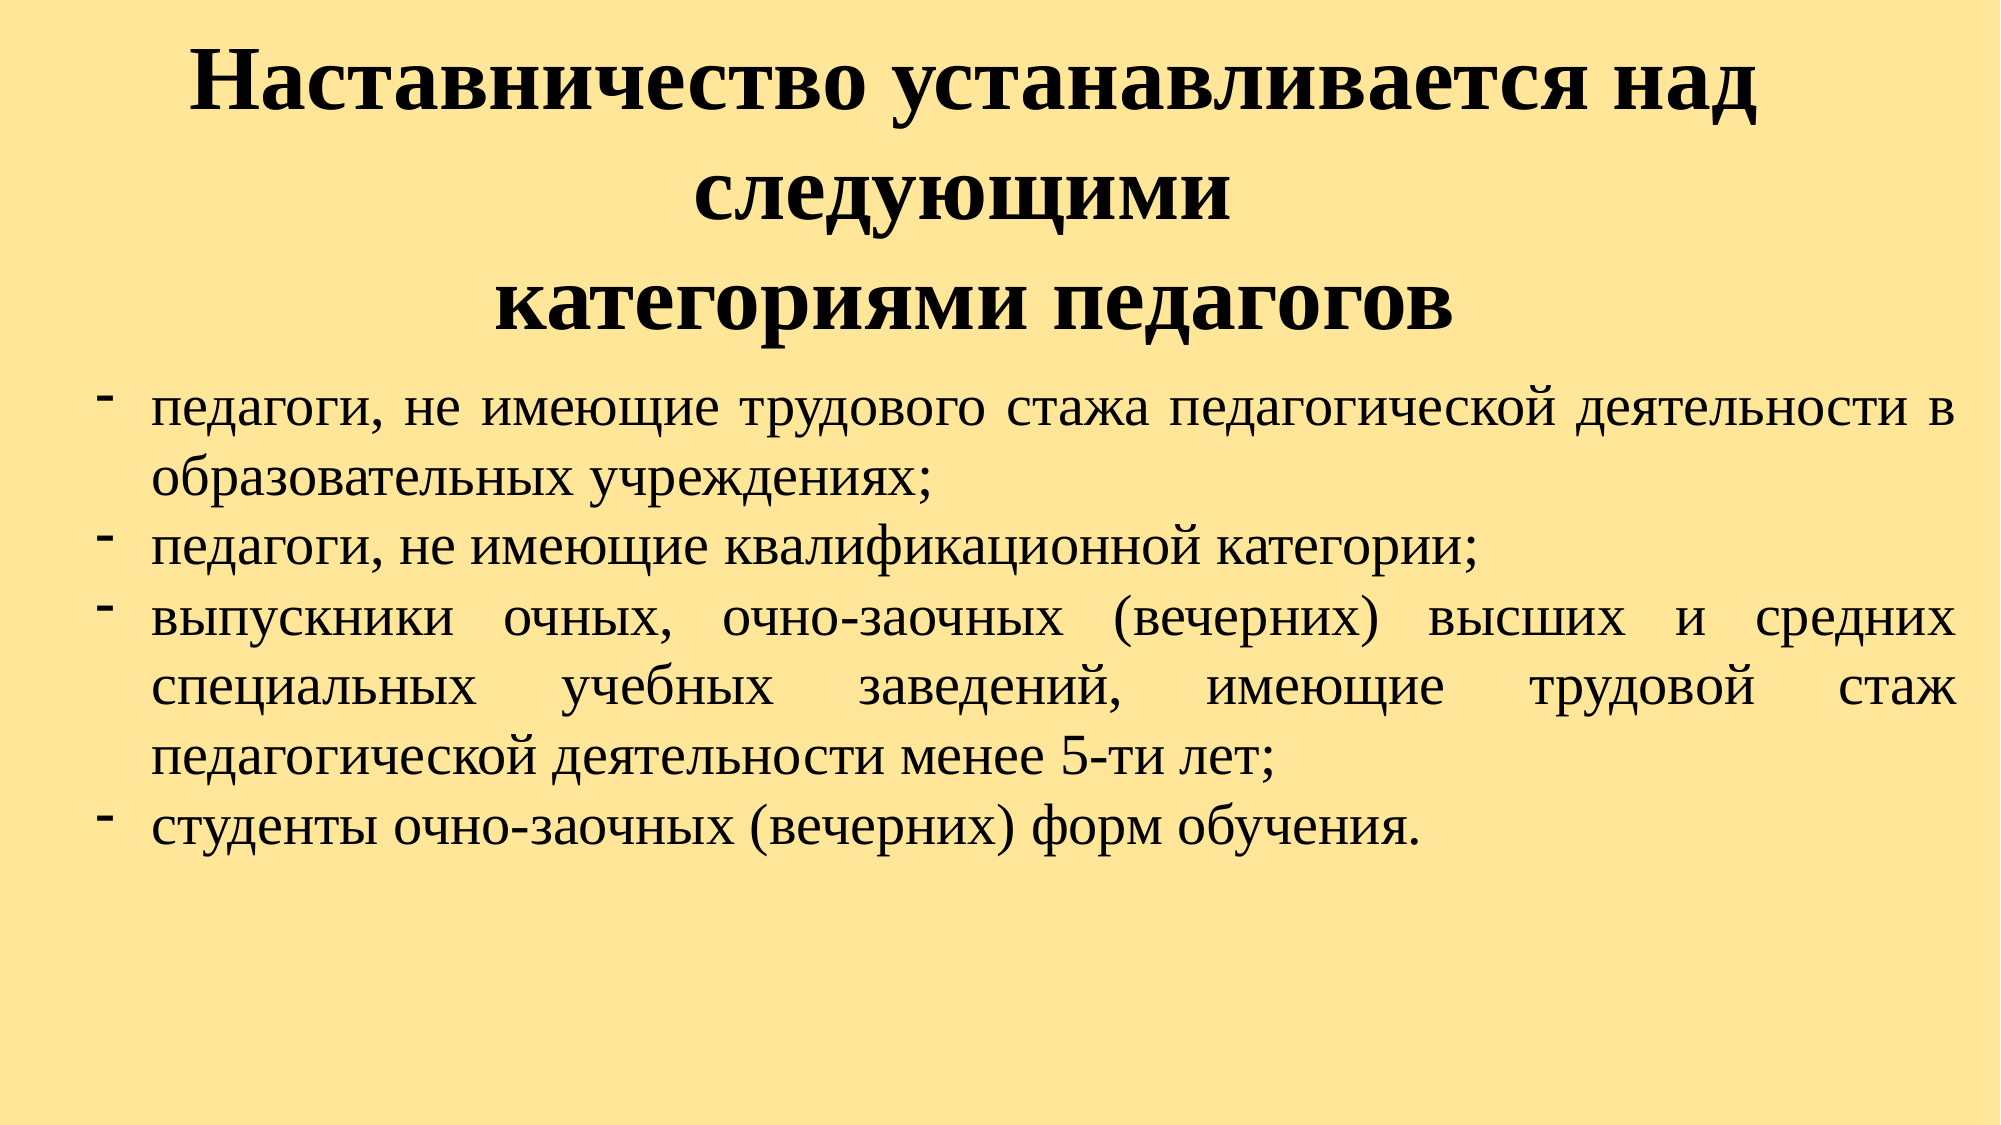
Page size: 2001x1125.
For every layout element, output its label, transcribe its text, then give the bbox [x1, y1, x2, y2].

text_box Наставничество устанавливается над следующими категориями педагогов [0, 10, 1950, 466]
text_box педагоги, не имеющие трудового стажа педагогической деятельности в образовательных учреждениях; педагоги, не имеющие квалификационной категории; выпускники очных, очно-заочных (вечерних) высших и средних специальных учебных заведений, имеющие трудовой стаж педагогической деятельности менее 5-ти лет; студенты очно-заочных (вечерних) форм обучения. [80, 359, 1973, 864]
